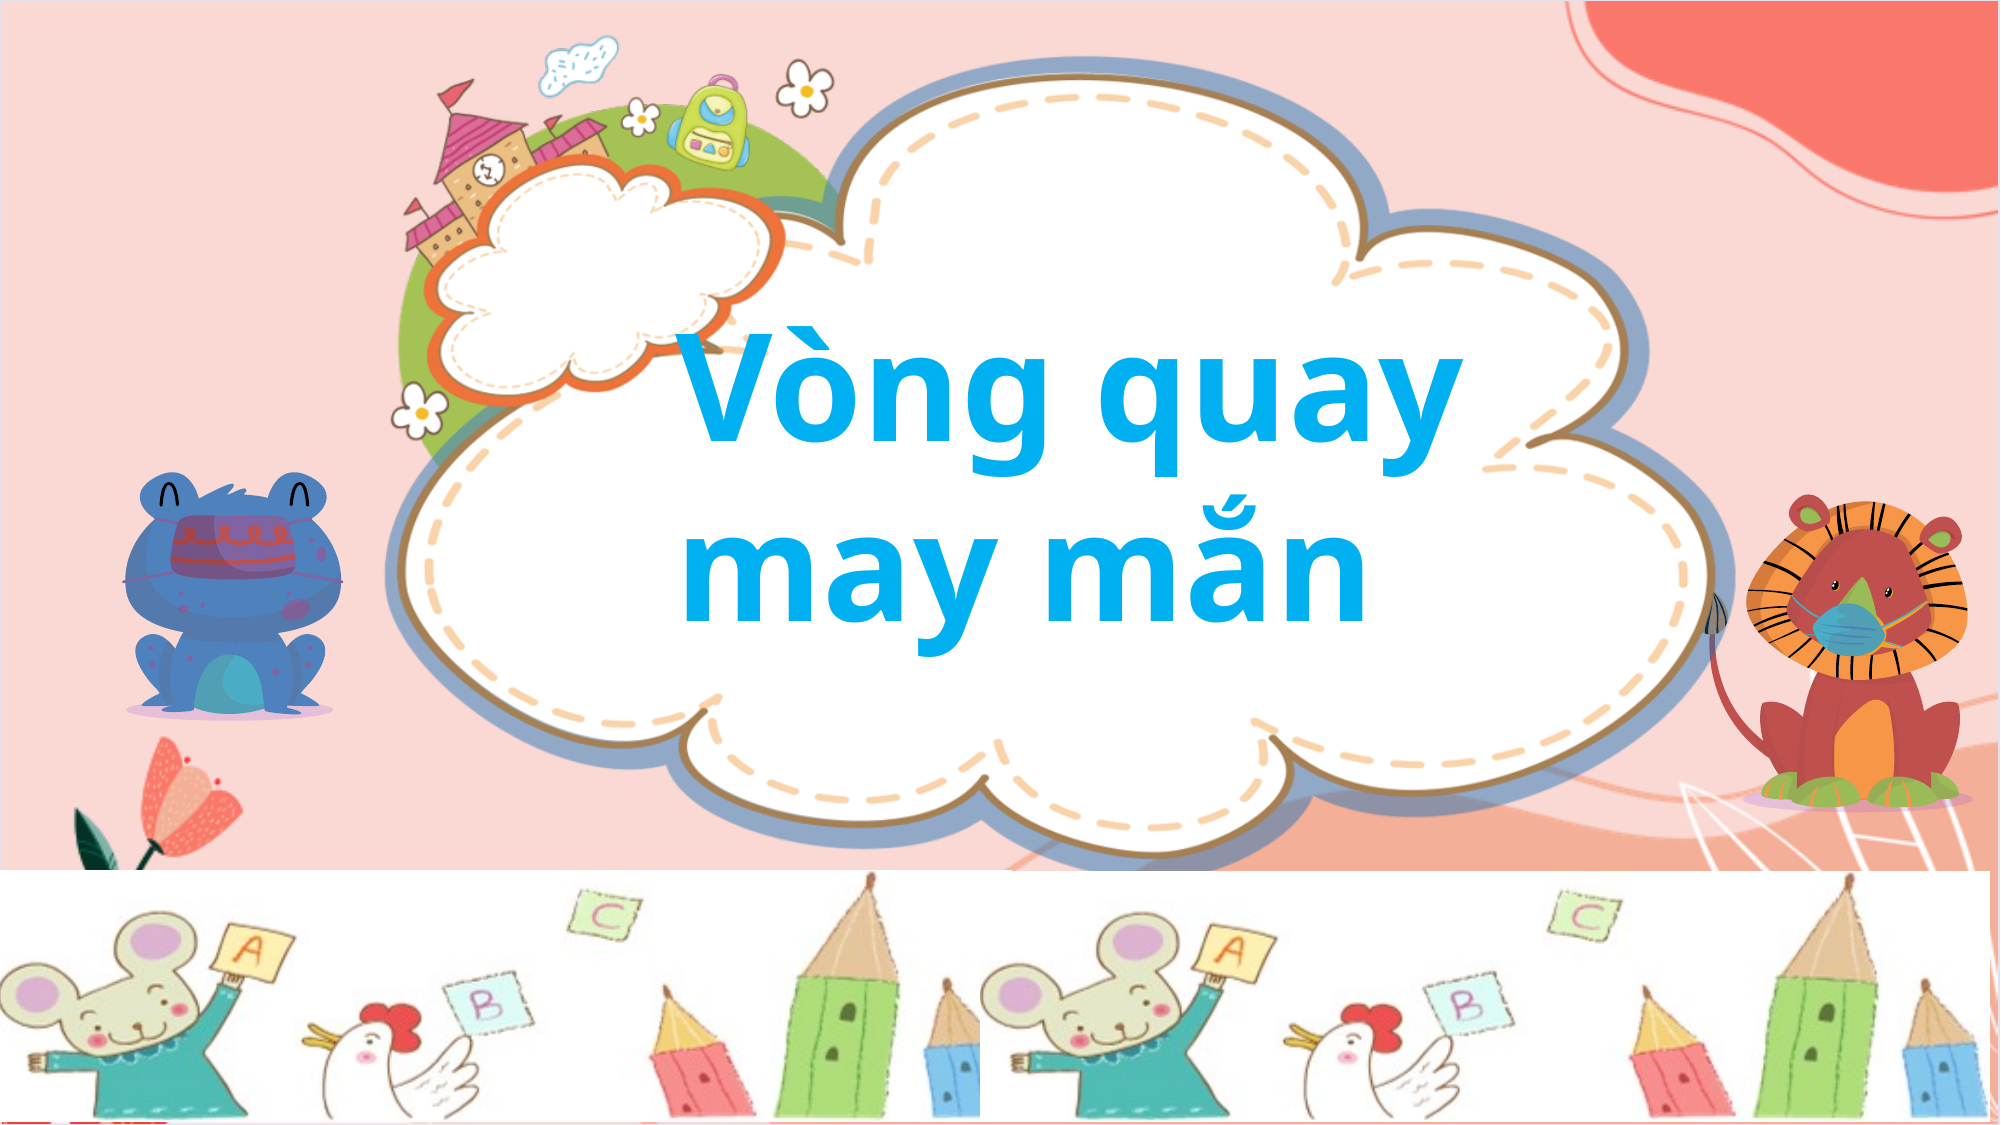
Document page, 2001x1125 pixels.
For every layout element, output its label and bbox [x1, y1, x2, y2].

picture [0, 0, 1998, 1124]
text_box [119, 471, 322, 722]
text_box [1764, 494, 1974, 813]
